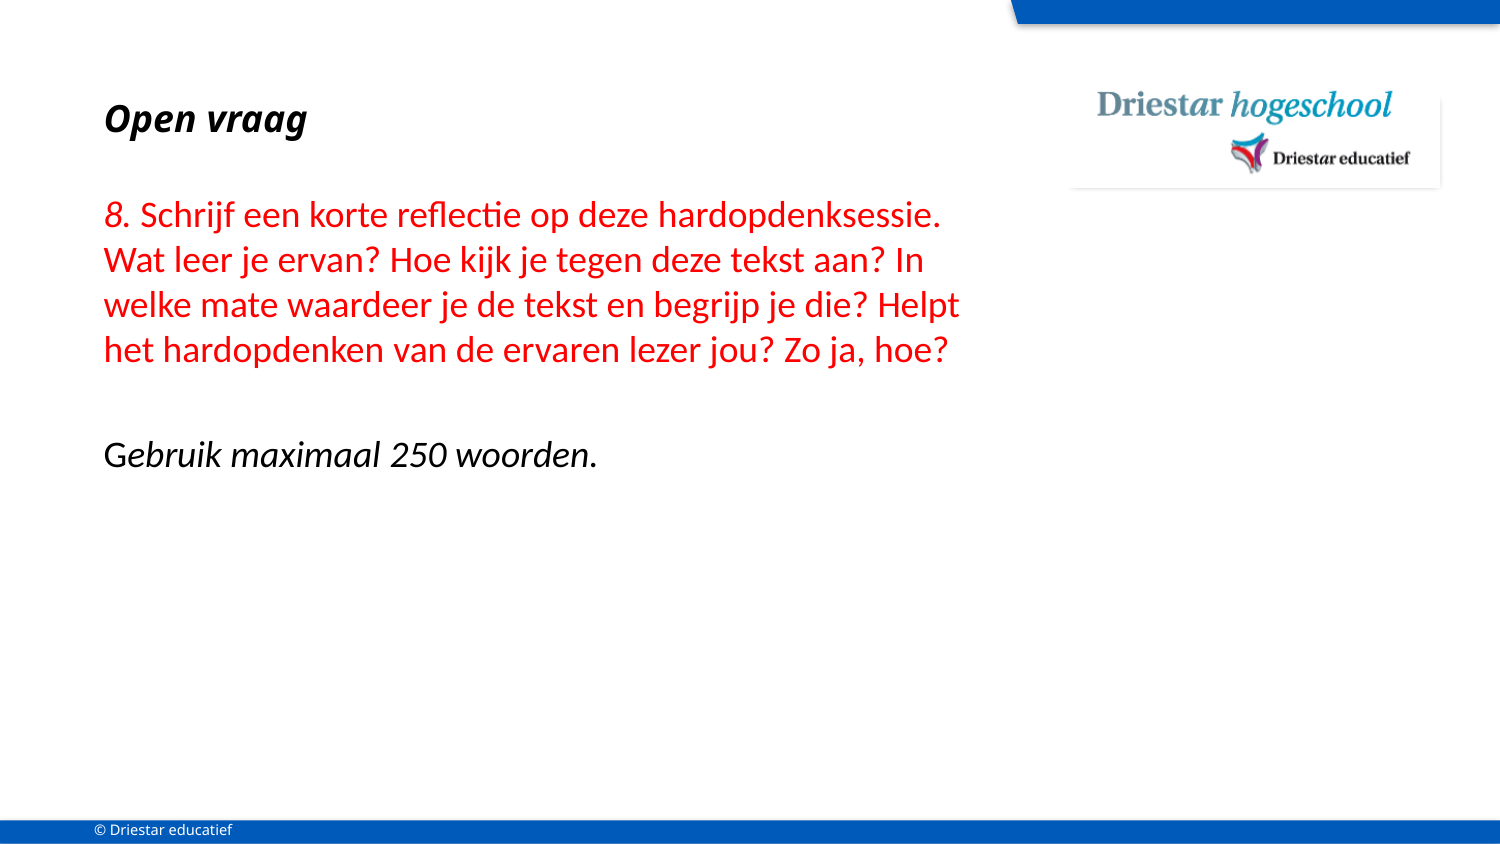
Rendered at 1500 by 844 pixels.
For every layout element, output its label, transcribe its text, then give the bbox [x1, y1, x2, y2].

picture [1037, 62, 1440, 188]
list 8. Schrijf een korte reflectie op deze hardopdenksessie. Wat leer je ervan? Hoe kijk je tegen deze tekst aan? In welke mate waardeer je de tekst en begrijp je die? Helpt het hardopdenken van de ervaren lezer jou? Zo ja, hoe? Gebruik maximaal 250 woorden. [88, 189, 993, 754]
title Open vraag [88, 87, 993, 149]
